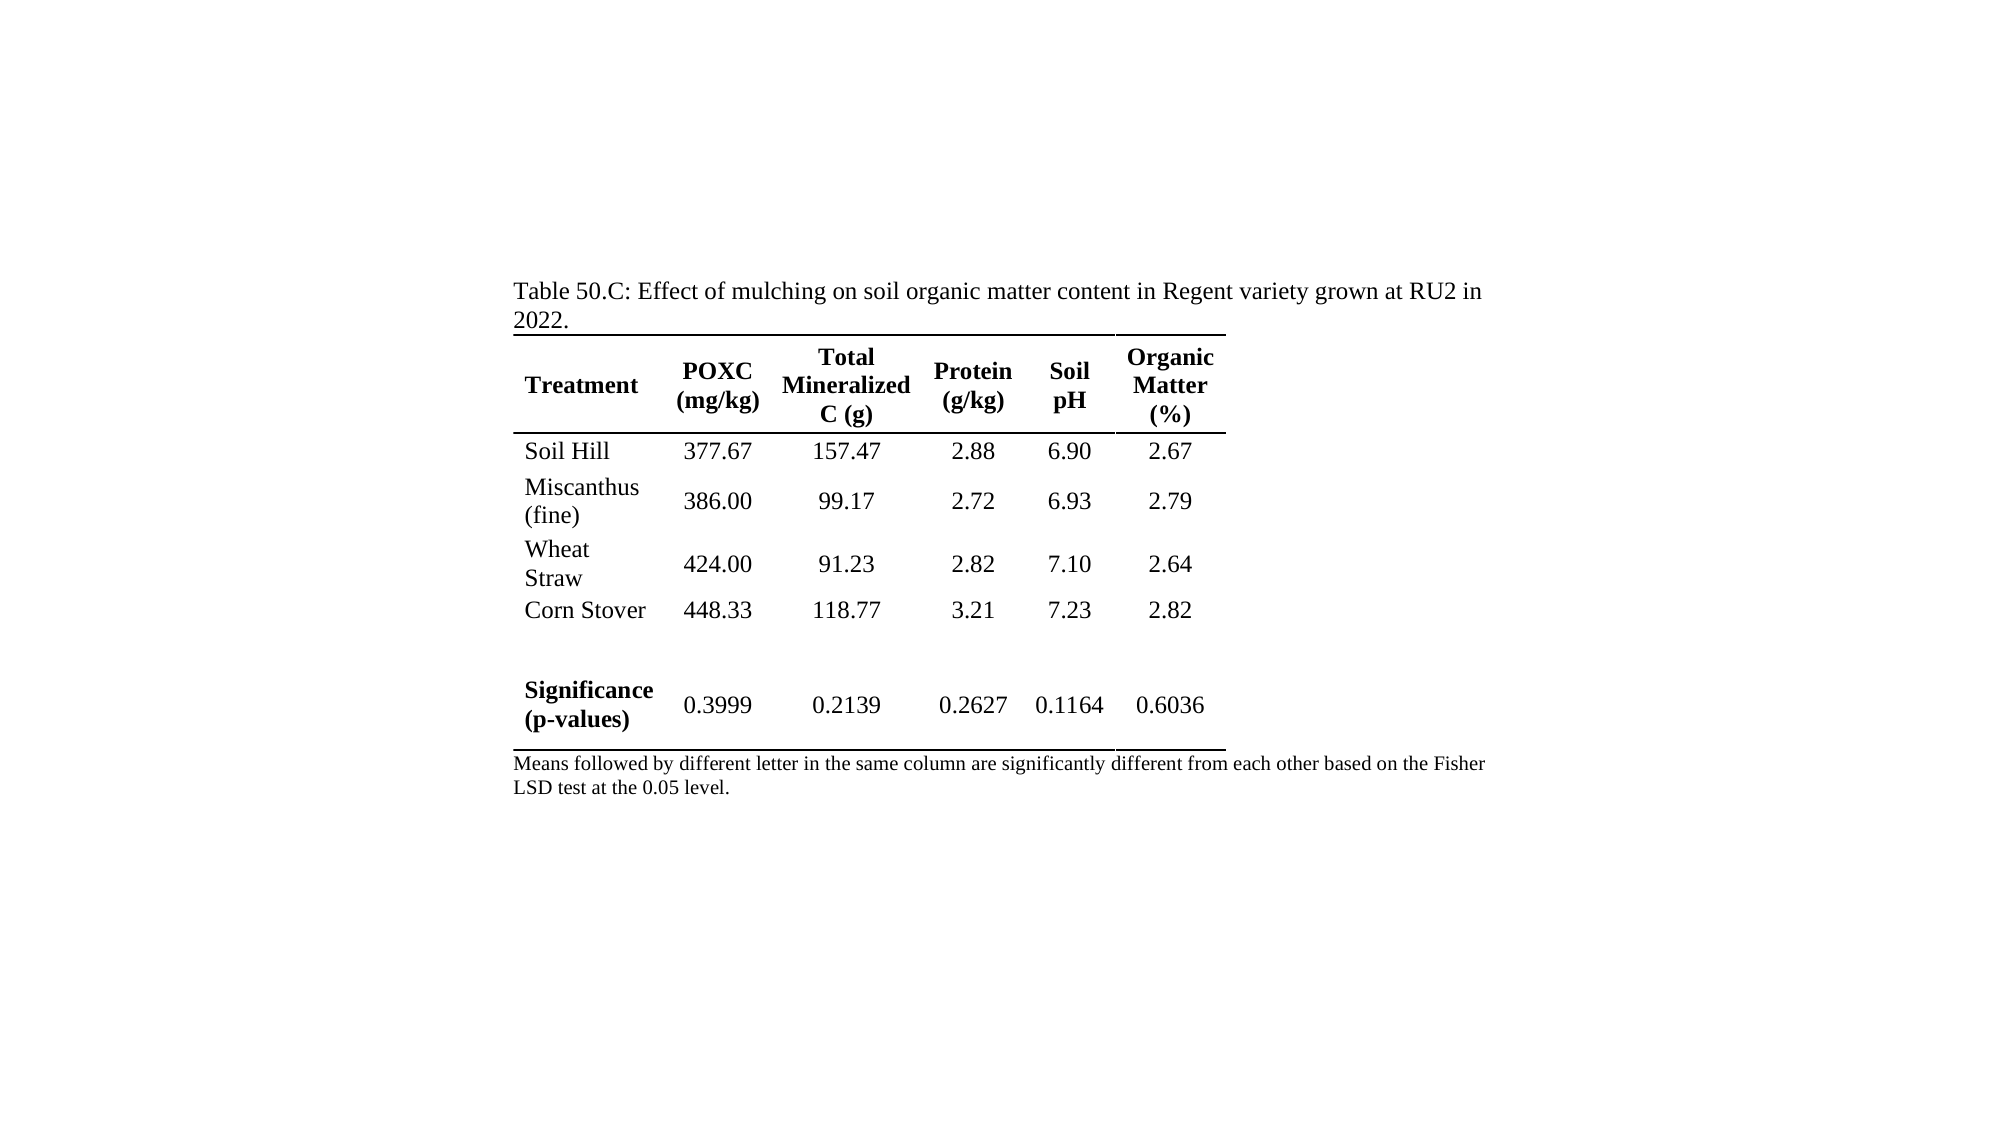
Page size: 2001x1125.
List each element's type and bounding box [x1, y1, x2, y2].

picture [513, 276, 1487, 849]
